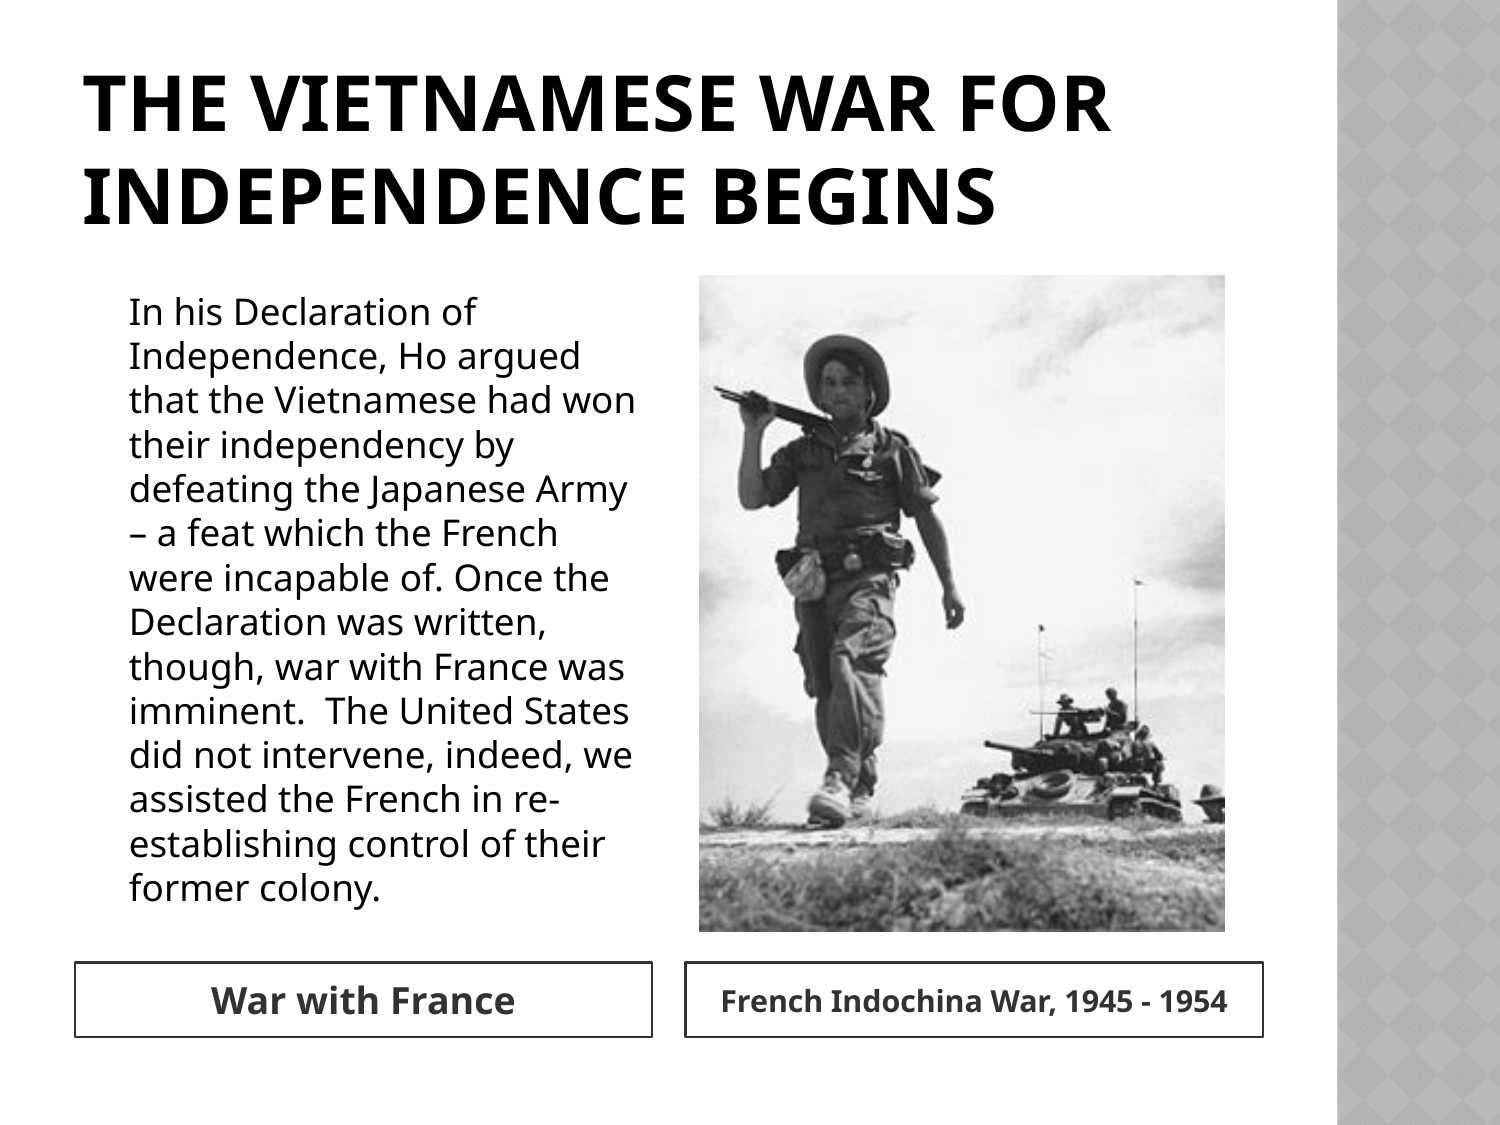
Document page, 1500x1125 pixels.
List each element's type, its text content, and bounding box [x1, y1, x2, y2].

title The Vietnamese war for Independence begins [75, 52, 1263, 240]
list French Indochina War, 1945 - 1954 [684, 961, 1264, 1038]
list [699, 274, 1226, 933]
list War with France [74, 961, 653, 1038]
list In his Declaration of Independence, Ho argued that the Vietnamese had won their independency by defeating the Japanese Army – a feat which the French were incapable of. Once the Declaration was written, though, war with France was imminent. The United States did not intervene, indeed, we assisted the French in re-establishing control of their former colony. [75, 280, 653, 956]
